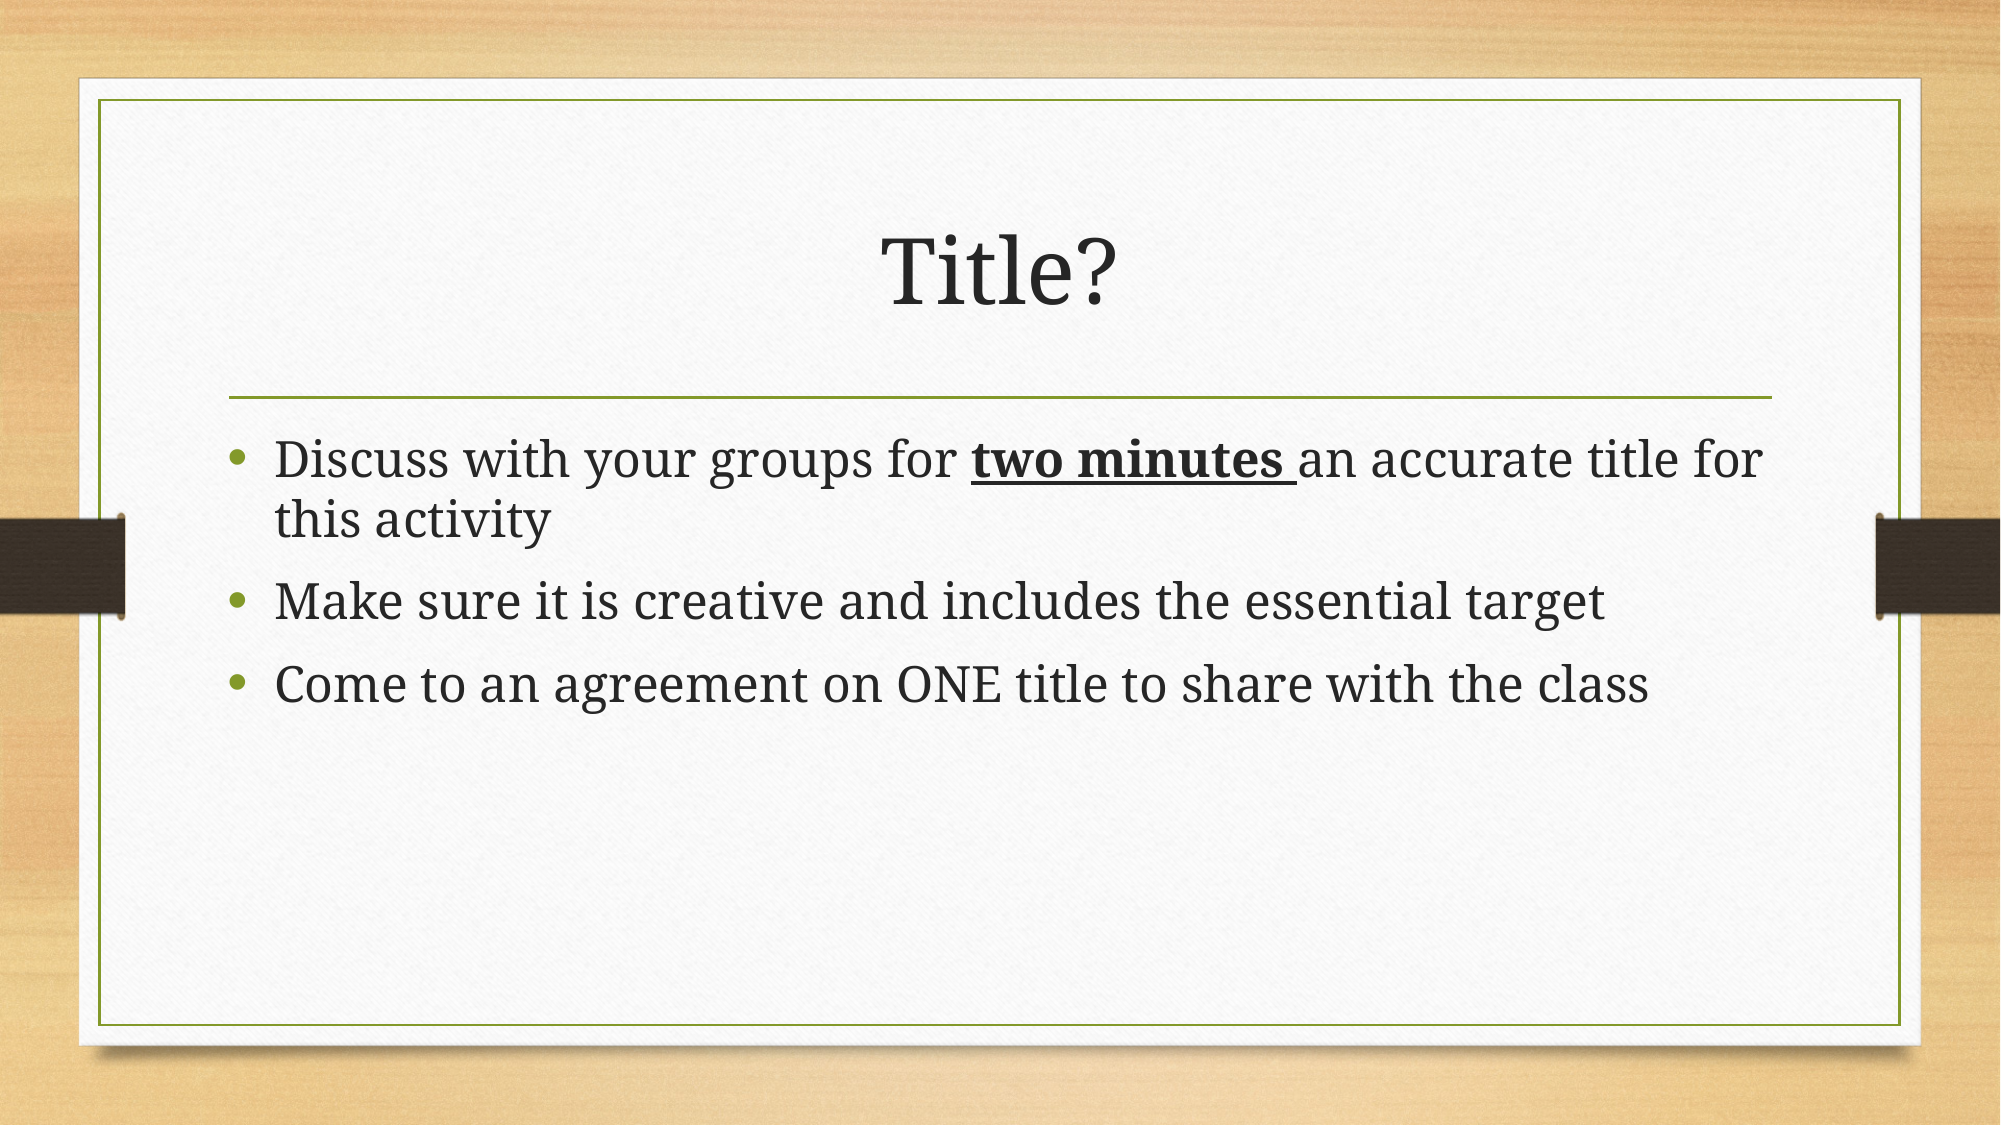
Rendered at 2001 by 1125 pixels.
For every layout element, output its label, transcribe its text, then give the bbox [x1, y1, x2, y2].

title Title? [212, 161, 1788, 375]
picture [0, 0, 2001, 1125]
list Discuss with your groups for two minutes an accurate title for this activity Make sure it is creative and includes the essential target Come to an agreement on ONE title to share with the class [212, 419, 1788, 964]
